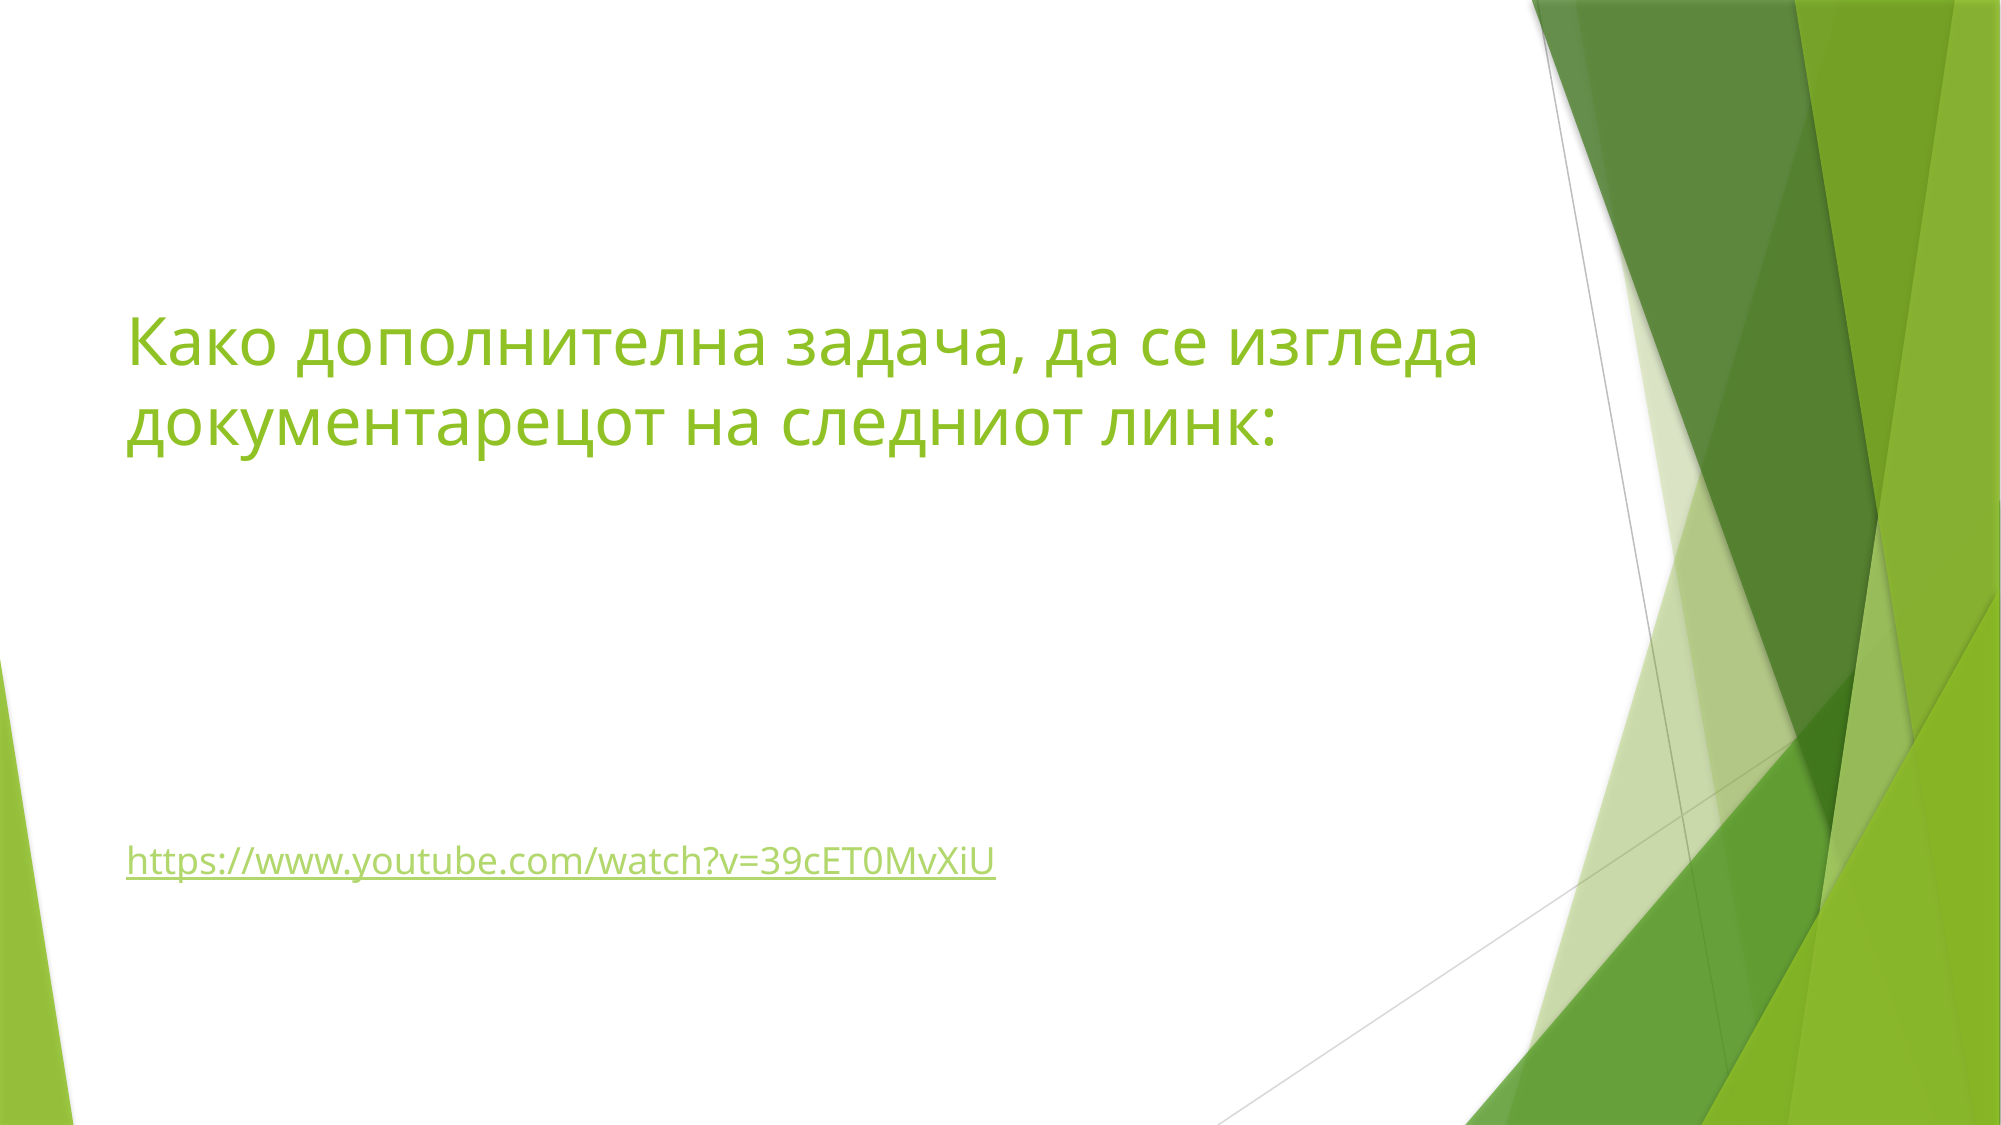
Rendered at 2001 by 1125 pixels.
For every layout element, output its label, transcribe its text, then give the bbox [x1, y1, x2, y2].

title Како дополнителна задача, да се изгледа документарецот на следниот линк: [111, 99, 1522, 659]
list https://www.youtube.com/watch?v=39cET0MvXiU [111, 733, 1522, 992]
